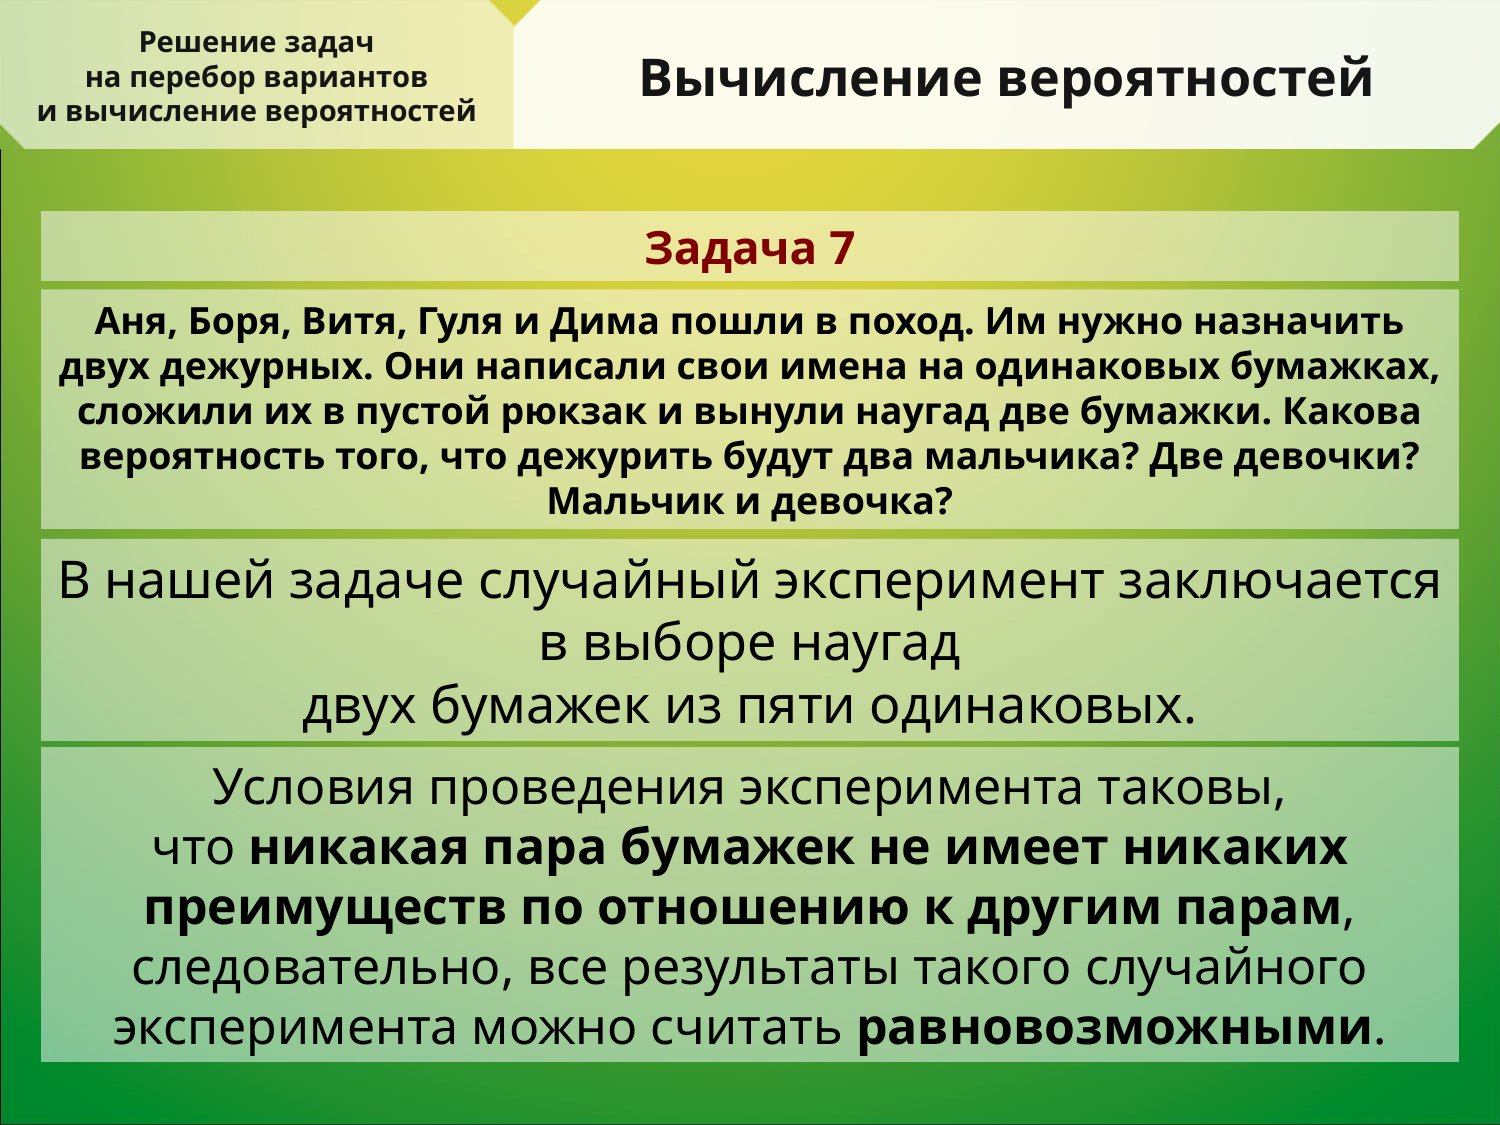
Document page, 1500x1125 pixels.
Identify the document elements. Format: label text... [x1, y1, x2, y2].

text_box Задача 7 [41, 211, 1459, 281]
text_box В нашей задаче случайный эксперимент заключается в выборе наугад двух бумажек из пяти одинаковых. [41, 538, 1459, 741]
text_box Аня, Боря, Витя, Гуля и Дима пошли в поход. Им нужно назначить двух дежурных. Они написали свои имена на одинаковых бумажках, сложили их в пустой рюкзак и вынули наугад две бумажки. Какова вероятность того, что дежурить будут два мальчика? Две девочки? Мальчик и девочка? [41, 289, 1459, 529]
text_box Условия проведения эксперимента таковы, что никакая пара бумажек не имеет никаких преимуществ по отношению к другим парам, следовательно, все результаты такого случайного эксперимента можно считать равновозможными. [41, 747, 1459, 1062]
picture [0, 0, 1500, 1125]
